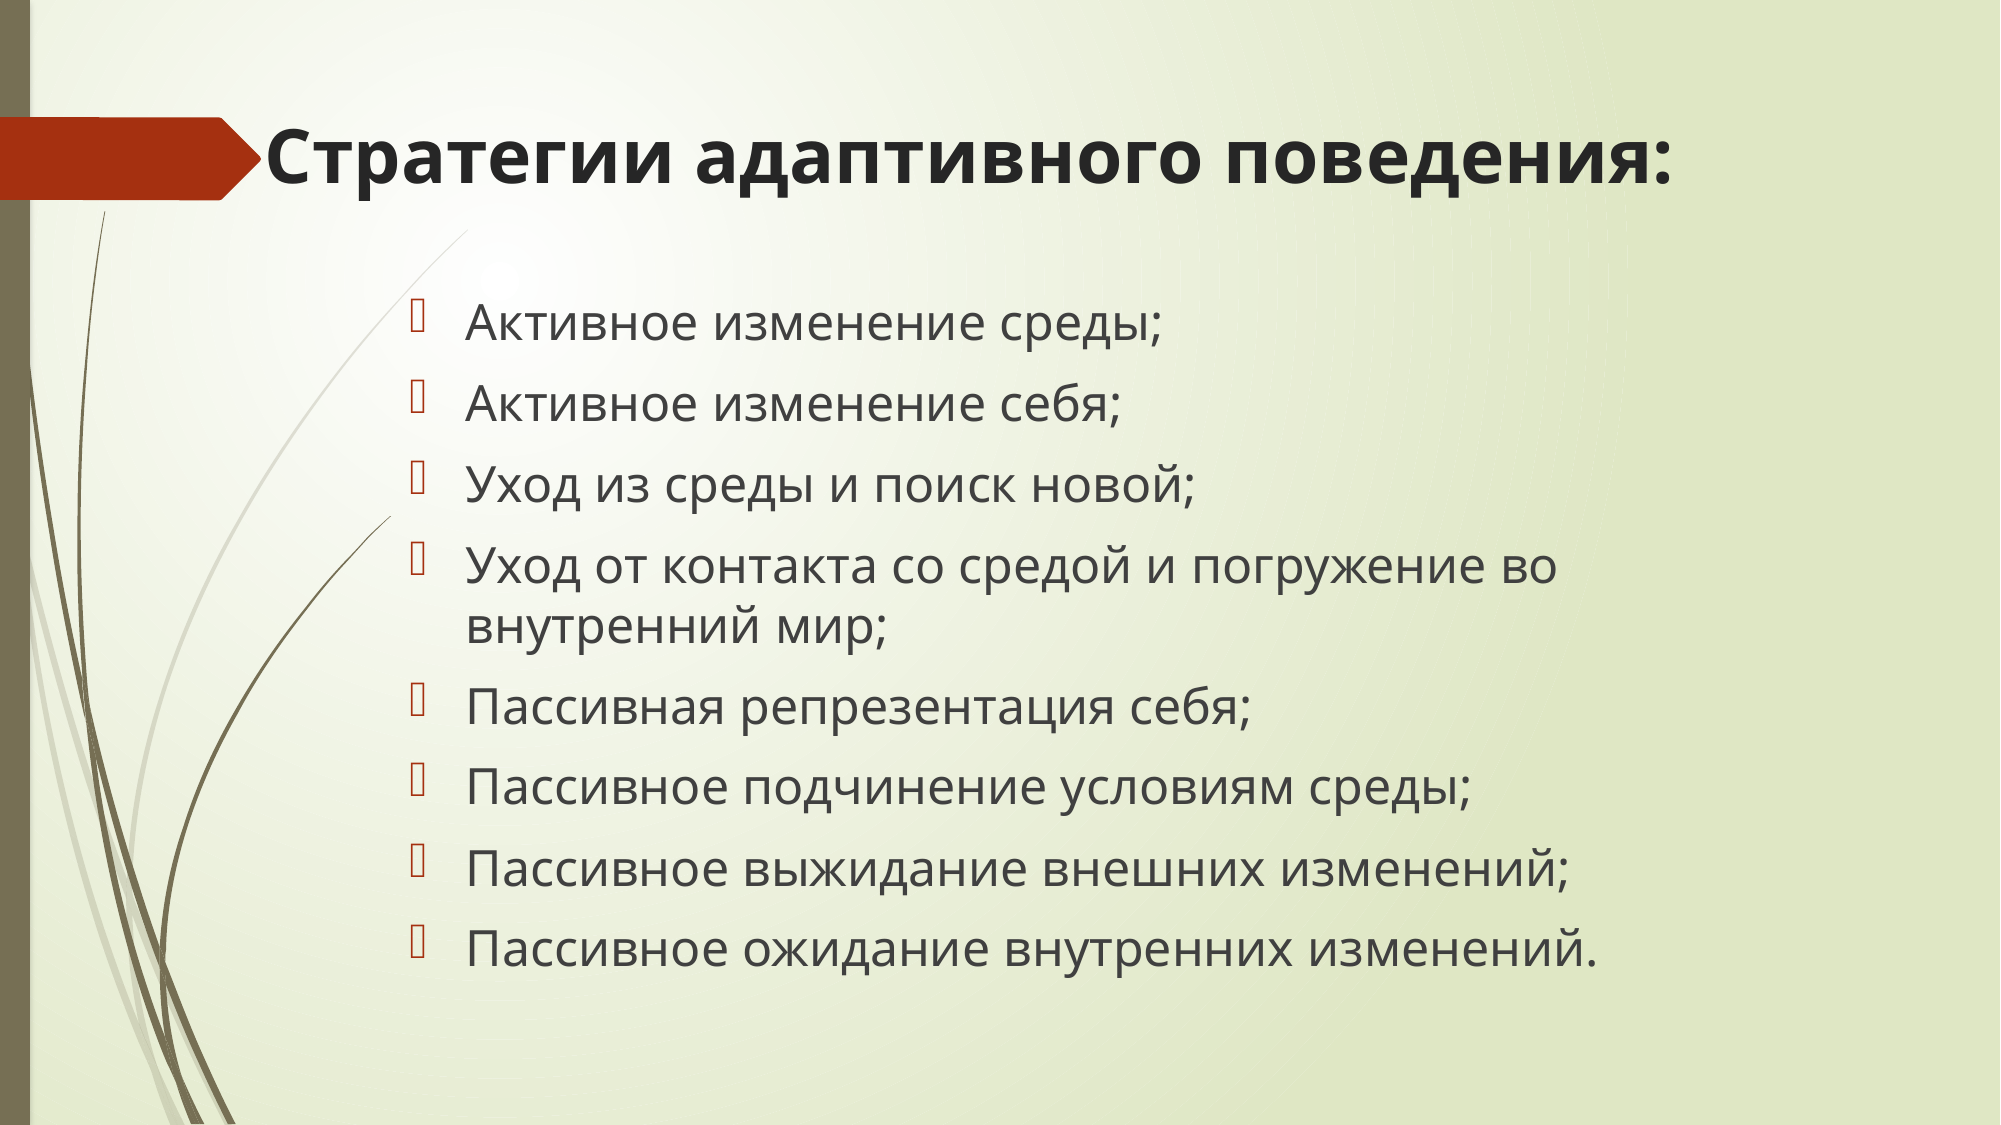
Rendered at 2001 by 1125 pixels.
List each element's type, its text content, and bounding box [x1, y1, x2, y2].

title Стратегии адаптивного поведения: [249, 100, 1712, 311]
list Активное изменение среды; Активное изменение себя; Уход из среды и поиск новой; Уход от контакта со средой и погружение во внутренний мир; Пассивная репрезентация себя; Пассивное подчинение условиям среды; Пассивное выжидание внешних изменений; Пассивное ожидание внутренних изменений. [394, 283, 1857, 903]
